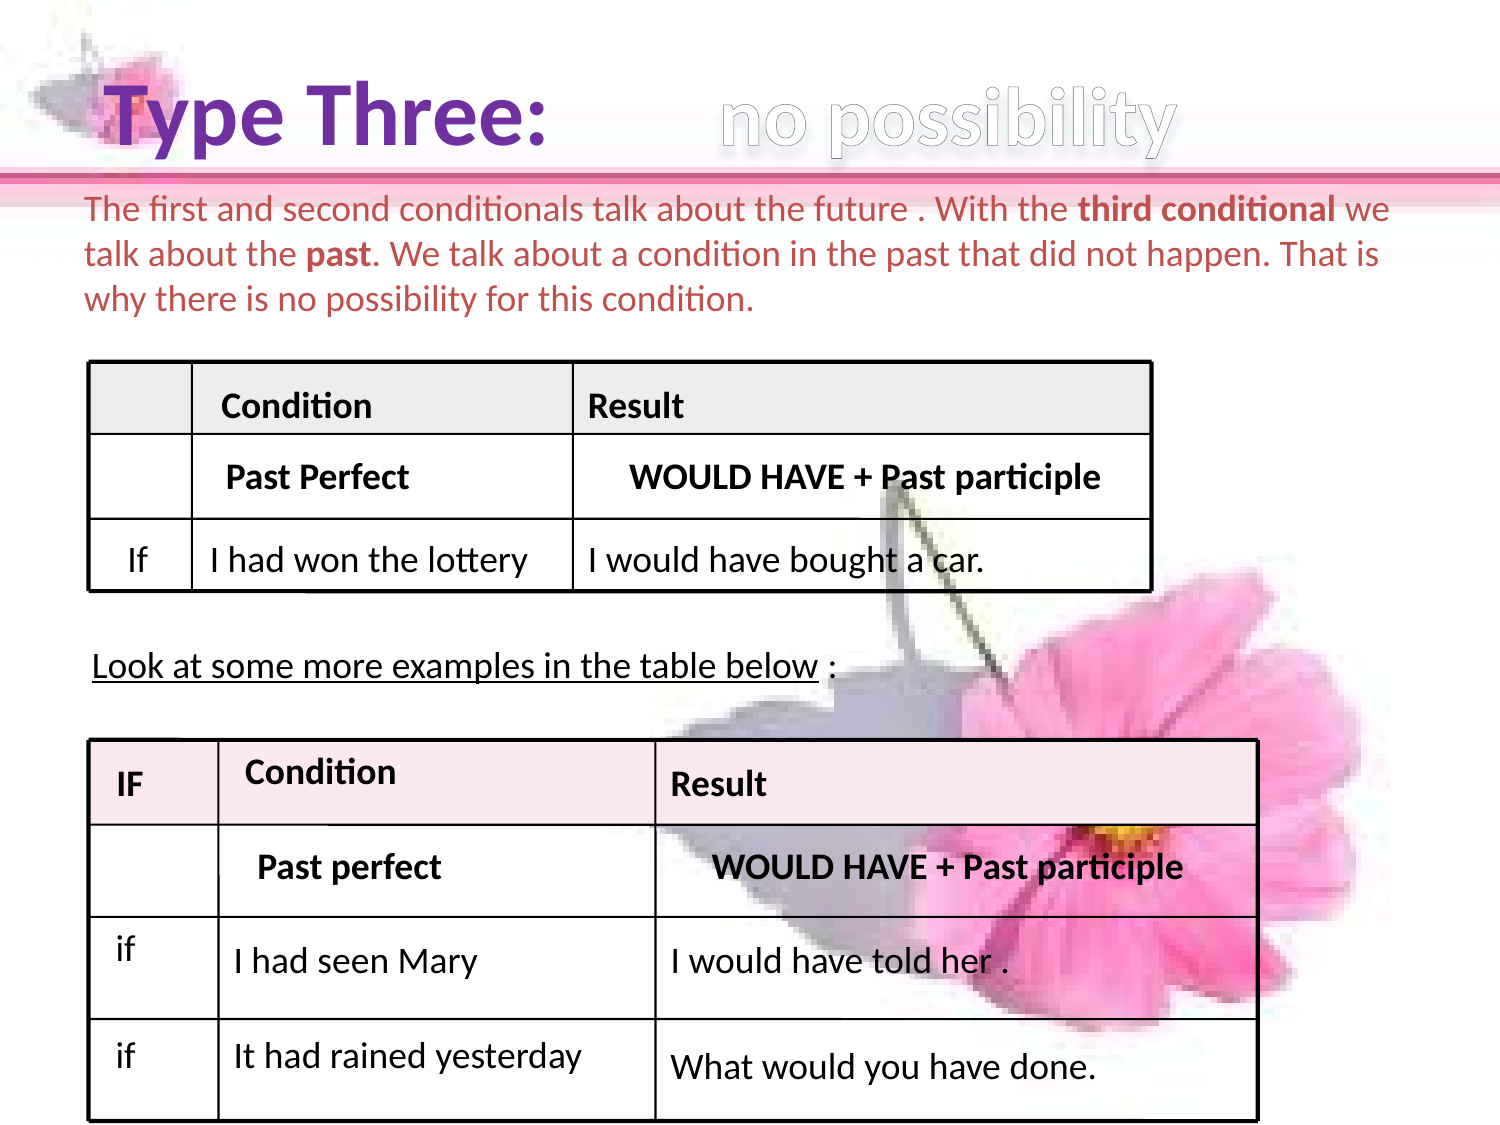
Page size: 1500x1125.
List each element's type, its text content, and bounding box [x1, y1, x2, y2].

text_box Look at some more examples in the table below : [76, 633, 1317, 694]
text_box Type Three: [88, 46, 566, 172]
text_box no possibility [703, 54, 1193, 170]
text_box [88, 739, 1258, 1122]
picture [0, 0, 1500, 1125]
text_box The first and second conditionals talk about the future . With the third conditional we talk about the past. We talk about a condition in the past that did not happen. That is why there is no possibility for this condition. [68, 176, 1420, 327]
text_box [88, 361, 1152, 592]
